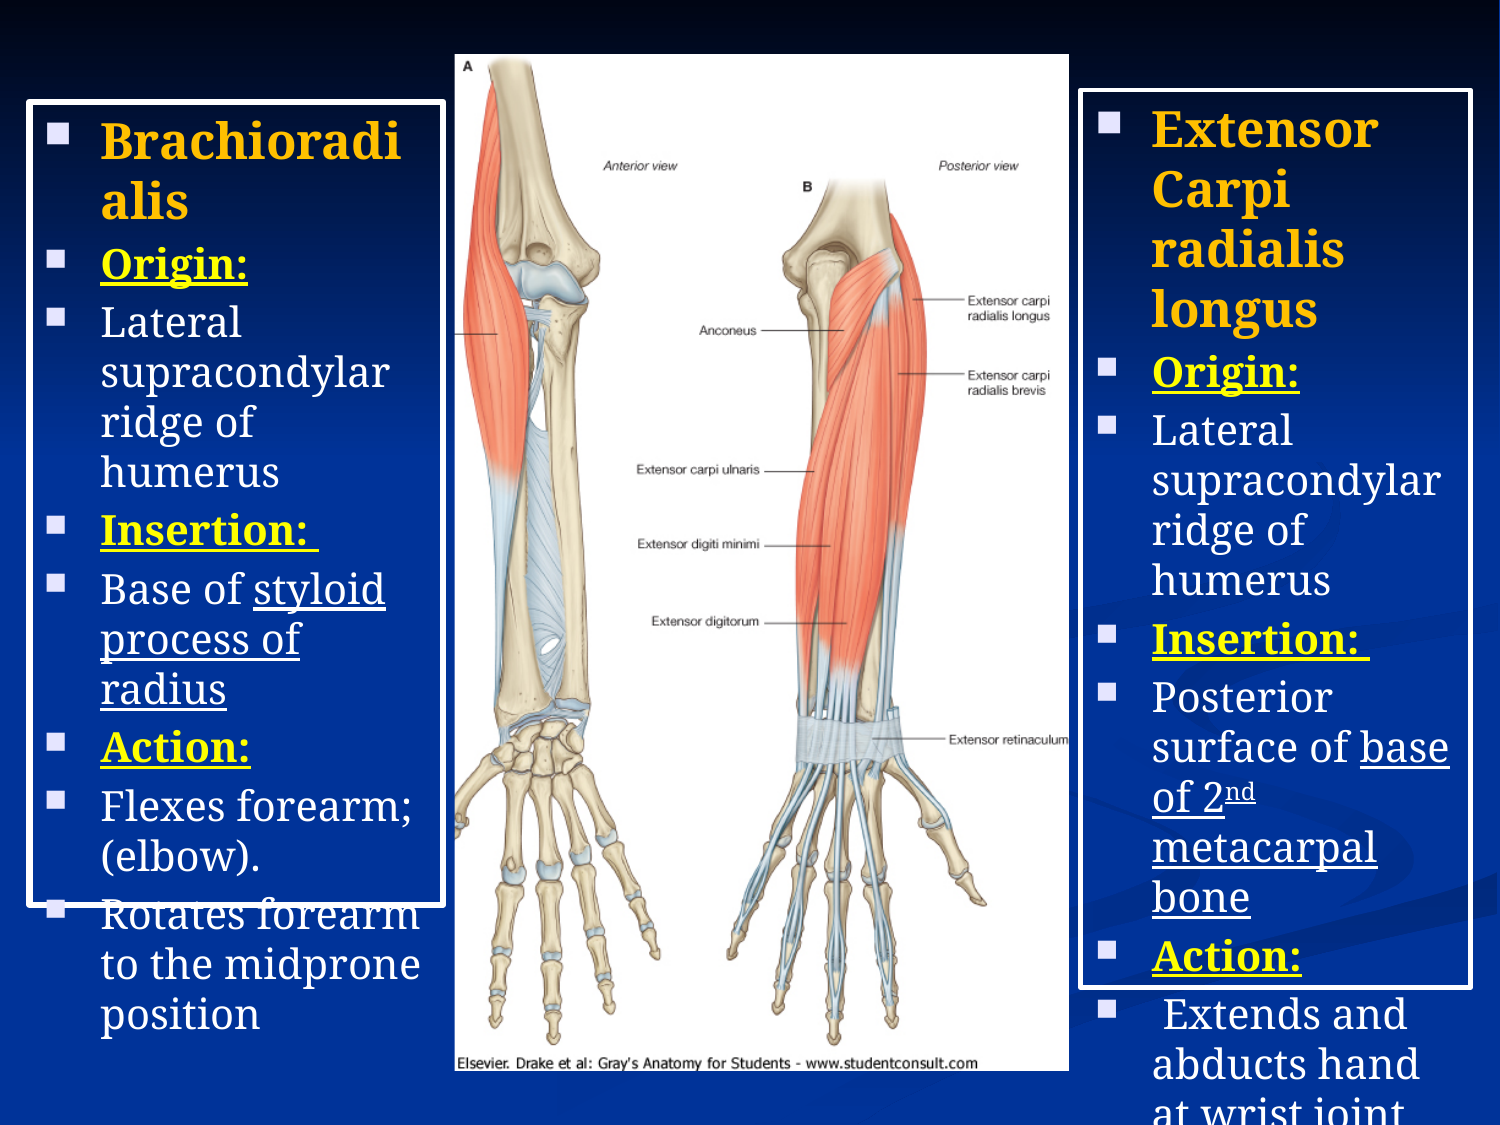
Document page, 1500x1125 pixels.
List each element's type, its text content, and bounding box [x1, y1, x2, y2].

text_box Brachioradialis Origin: Lateral supracondylar ridge of humerus Insertion: Base of styloid process of radius Action: Flexes forearm; (elbow). Rotates forearm to the midprone position [29, 101, 443, 905]
picture [454, 54, 1070, 1071]
text_box Extensor Carpi radialis longus Origin: Lateral supracondylar ridge of humerus Insertion: Posterior surface of base of 2nd metacarpal bone Action: Extends and abducts hand at wrist joint [1080, 90, 1471, 988]
